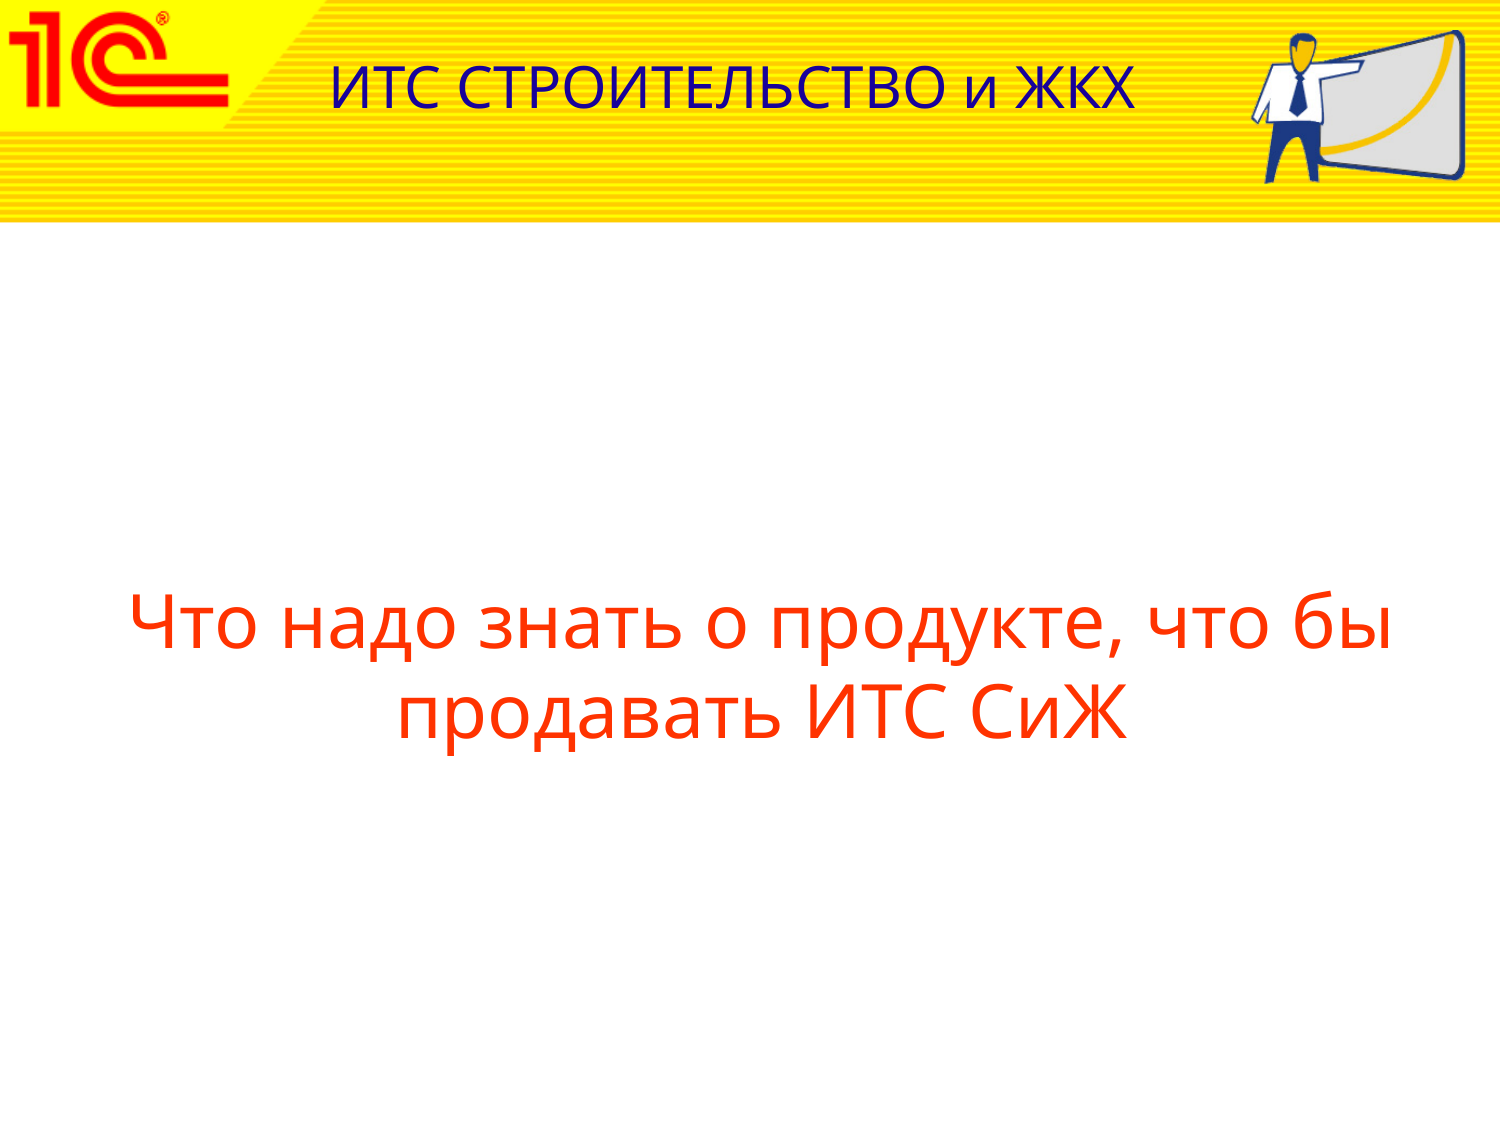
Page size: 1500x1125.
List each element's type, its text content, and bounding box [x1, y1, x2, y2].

text_box Что надо знать о продукте, что бы продавать ИТС СиЖ [112, 566, 1412, 762]
picture [0, 0, 1500, 1125]
text_box ИТС СТРОИТЕЛЬСТВО и ЖКХ [183, 42, 1240, 128]
